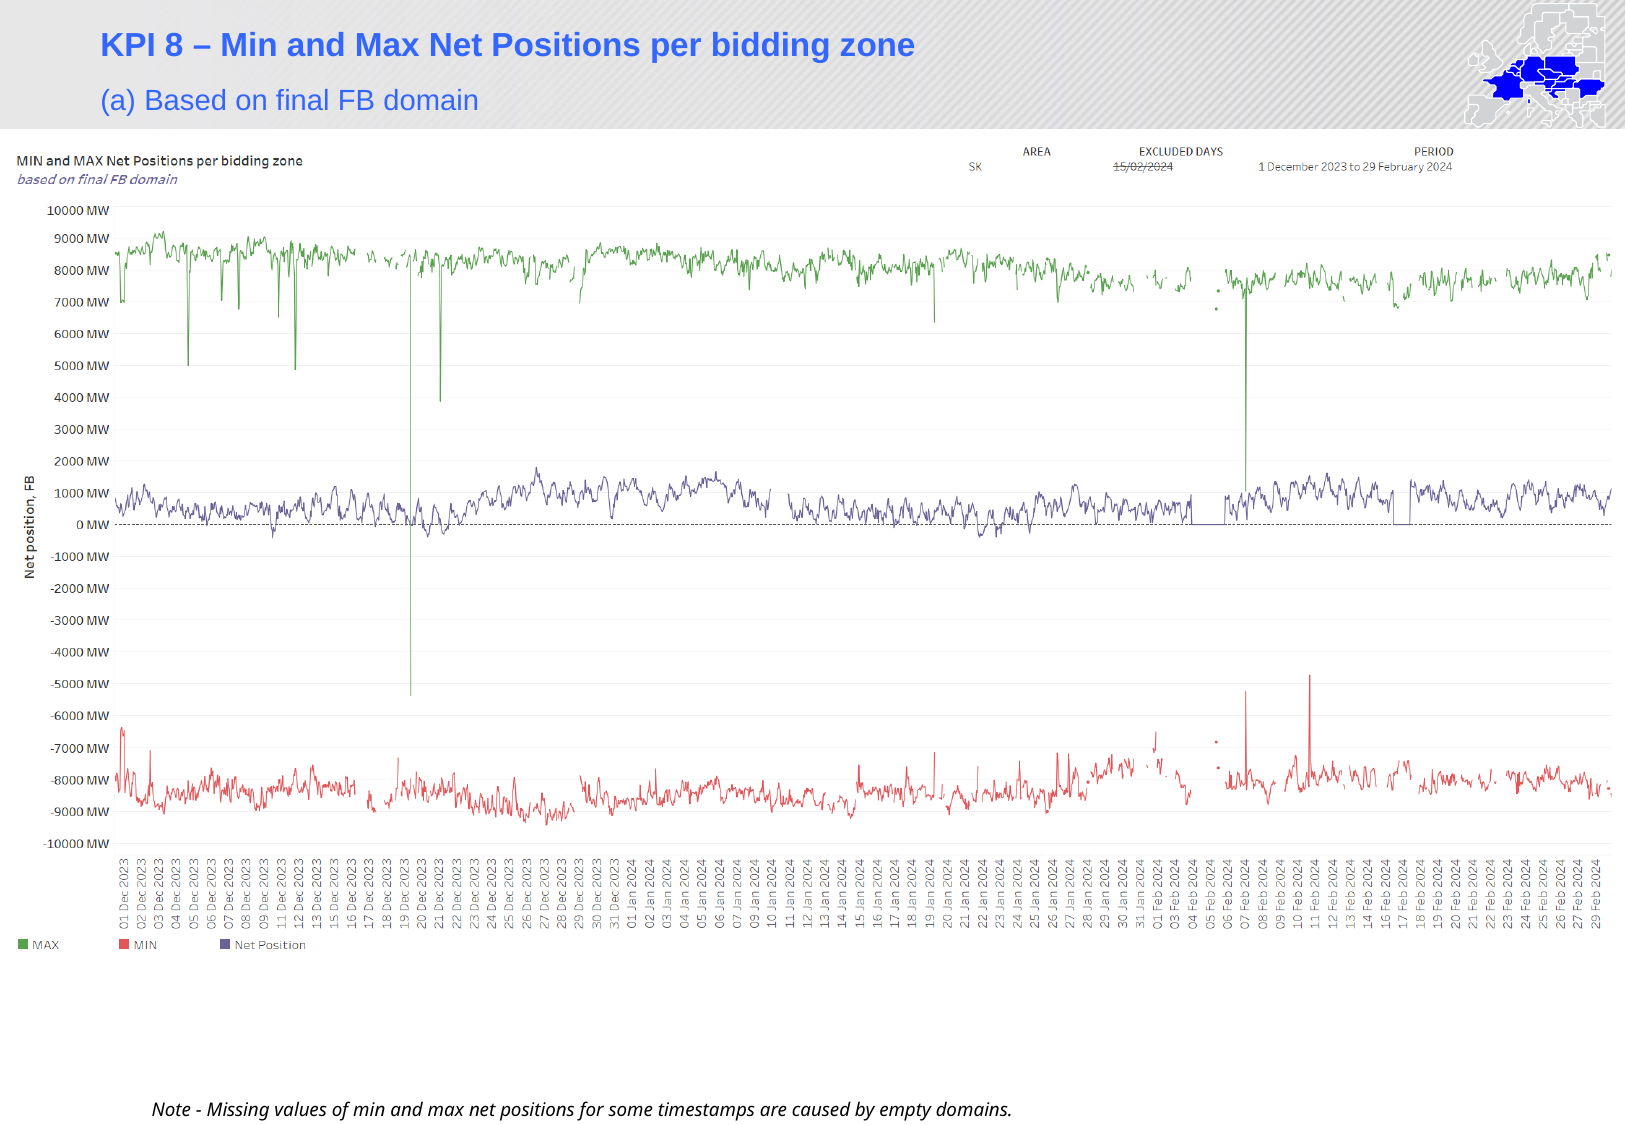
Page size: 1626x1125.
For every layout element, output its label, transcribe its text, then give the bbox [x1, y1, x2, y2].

picture [0, 0, 1625, 996]
list (a) Based on final FB domain [88, 75, 1506, 127]
title KPI 8 – Min and Max Net Positions per bidding zone [88, 17, 1245, 73]
text_box Note - Missing values of min and max net positions for some timestamps are caused by empty domains. [136, 1090, 1550, 1125]
